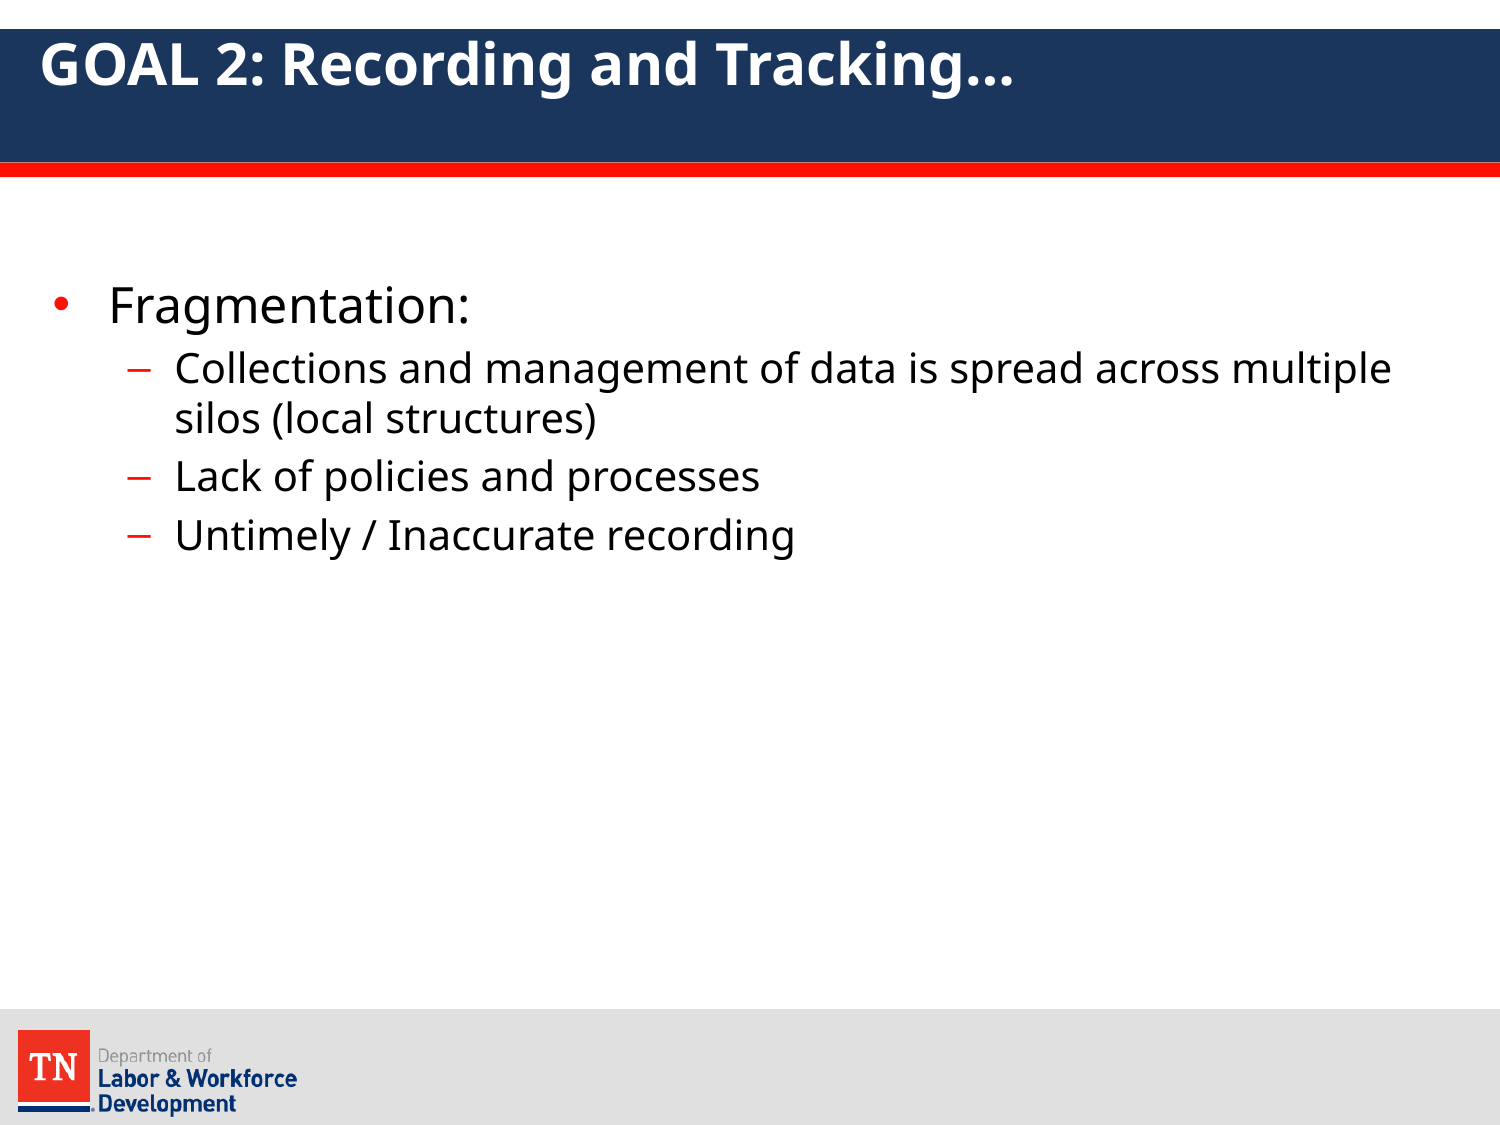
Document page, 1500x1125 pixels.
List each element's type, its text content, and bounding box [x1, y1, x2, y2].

title GOAL 2: Recording and Tracking… [24, 29, 1475, 165]
list Fragmentation: Collections and management of data is spread across multiple silos (local structures) Lack of policies and processes Untimely / Inaccurate recording [37, 195, 1475, 1010]
